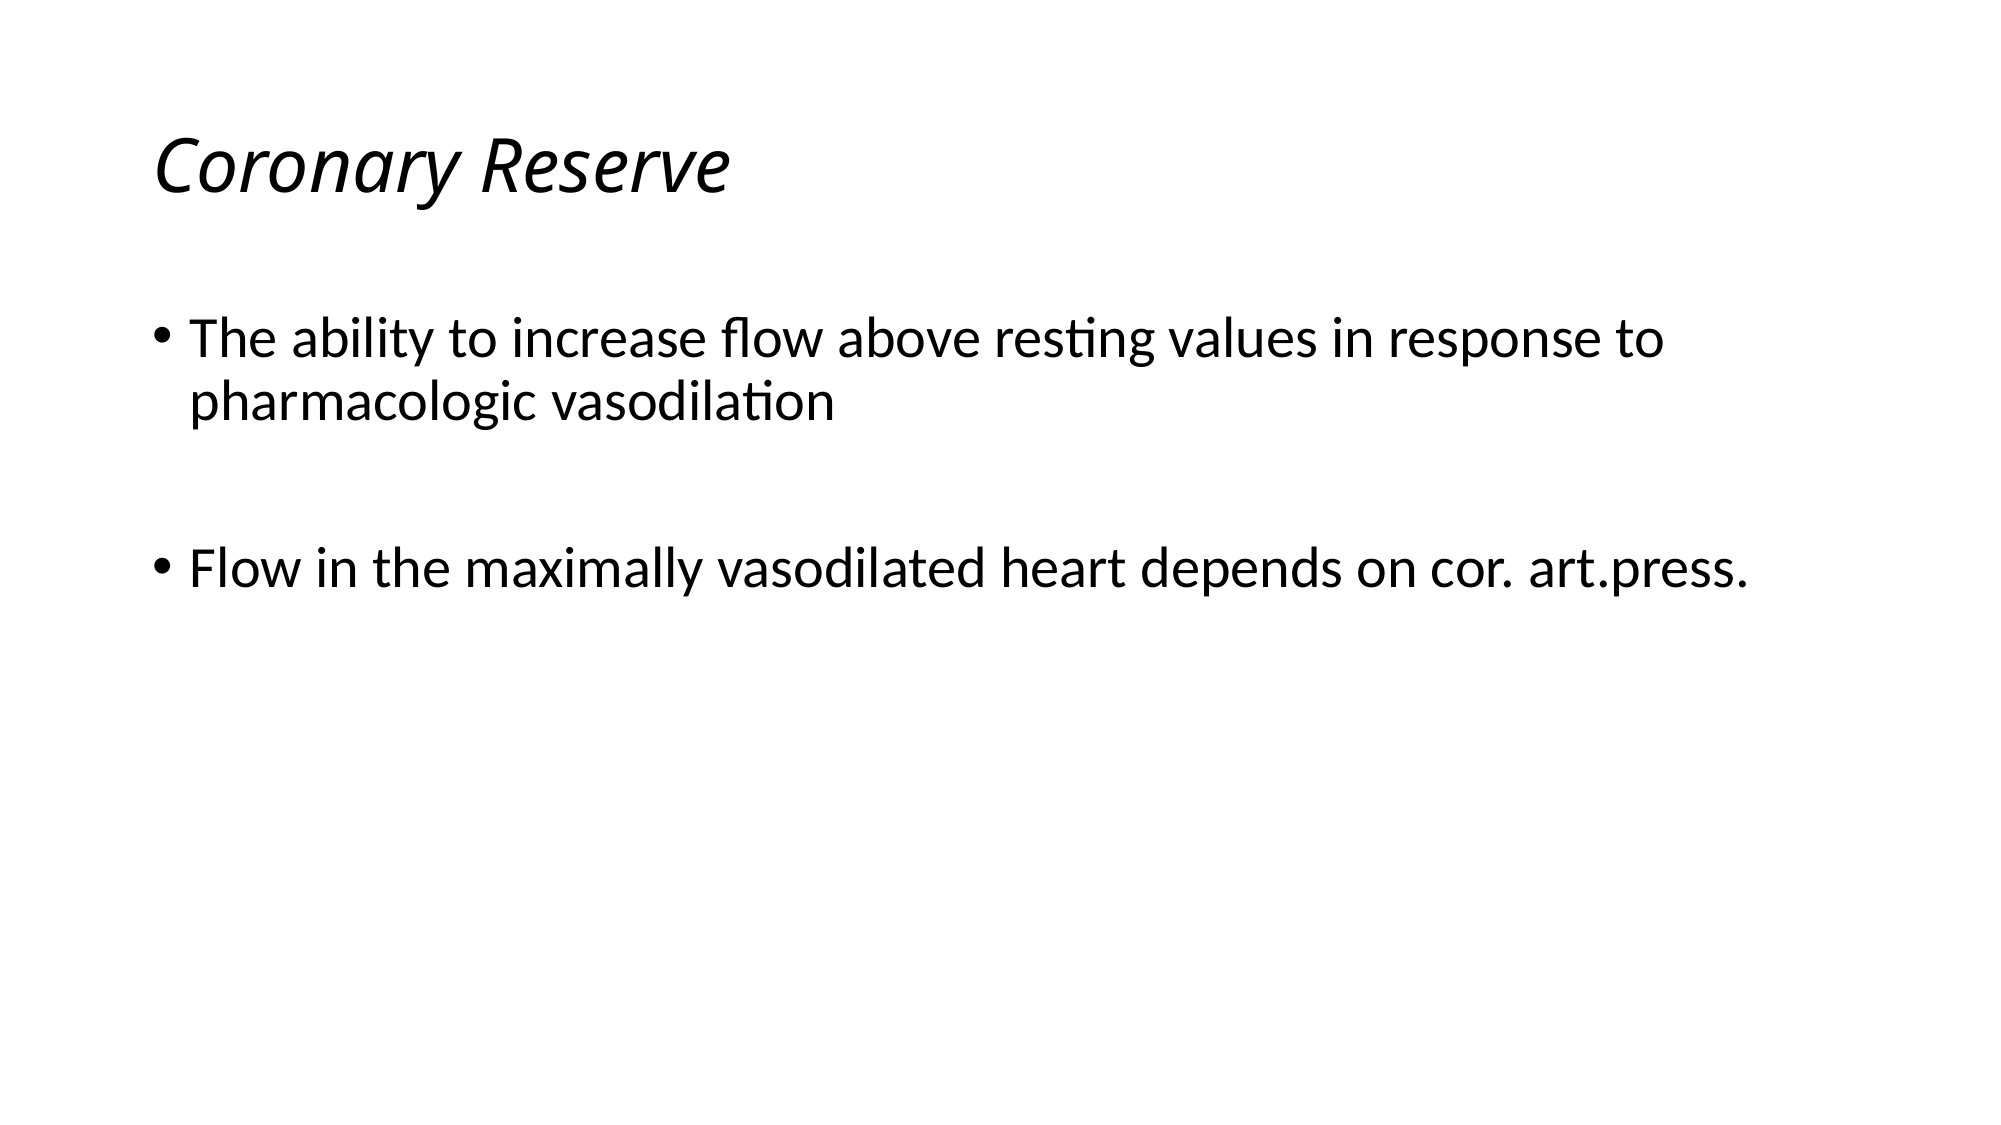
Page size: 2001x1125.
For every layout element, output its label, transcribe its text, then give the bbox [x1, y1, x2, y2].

title Coronary Reserve [137, 59, 1863, 278]
list The ability to increase flow above resting values in response to pharmacologic vasodilation Flow in the maximally vasodilated heart depends on cor. art.press. [137, 299, 1863, 1014]
